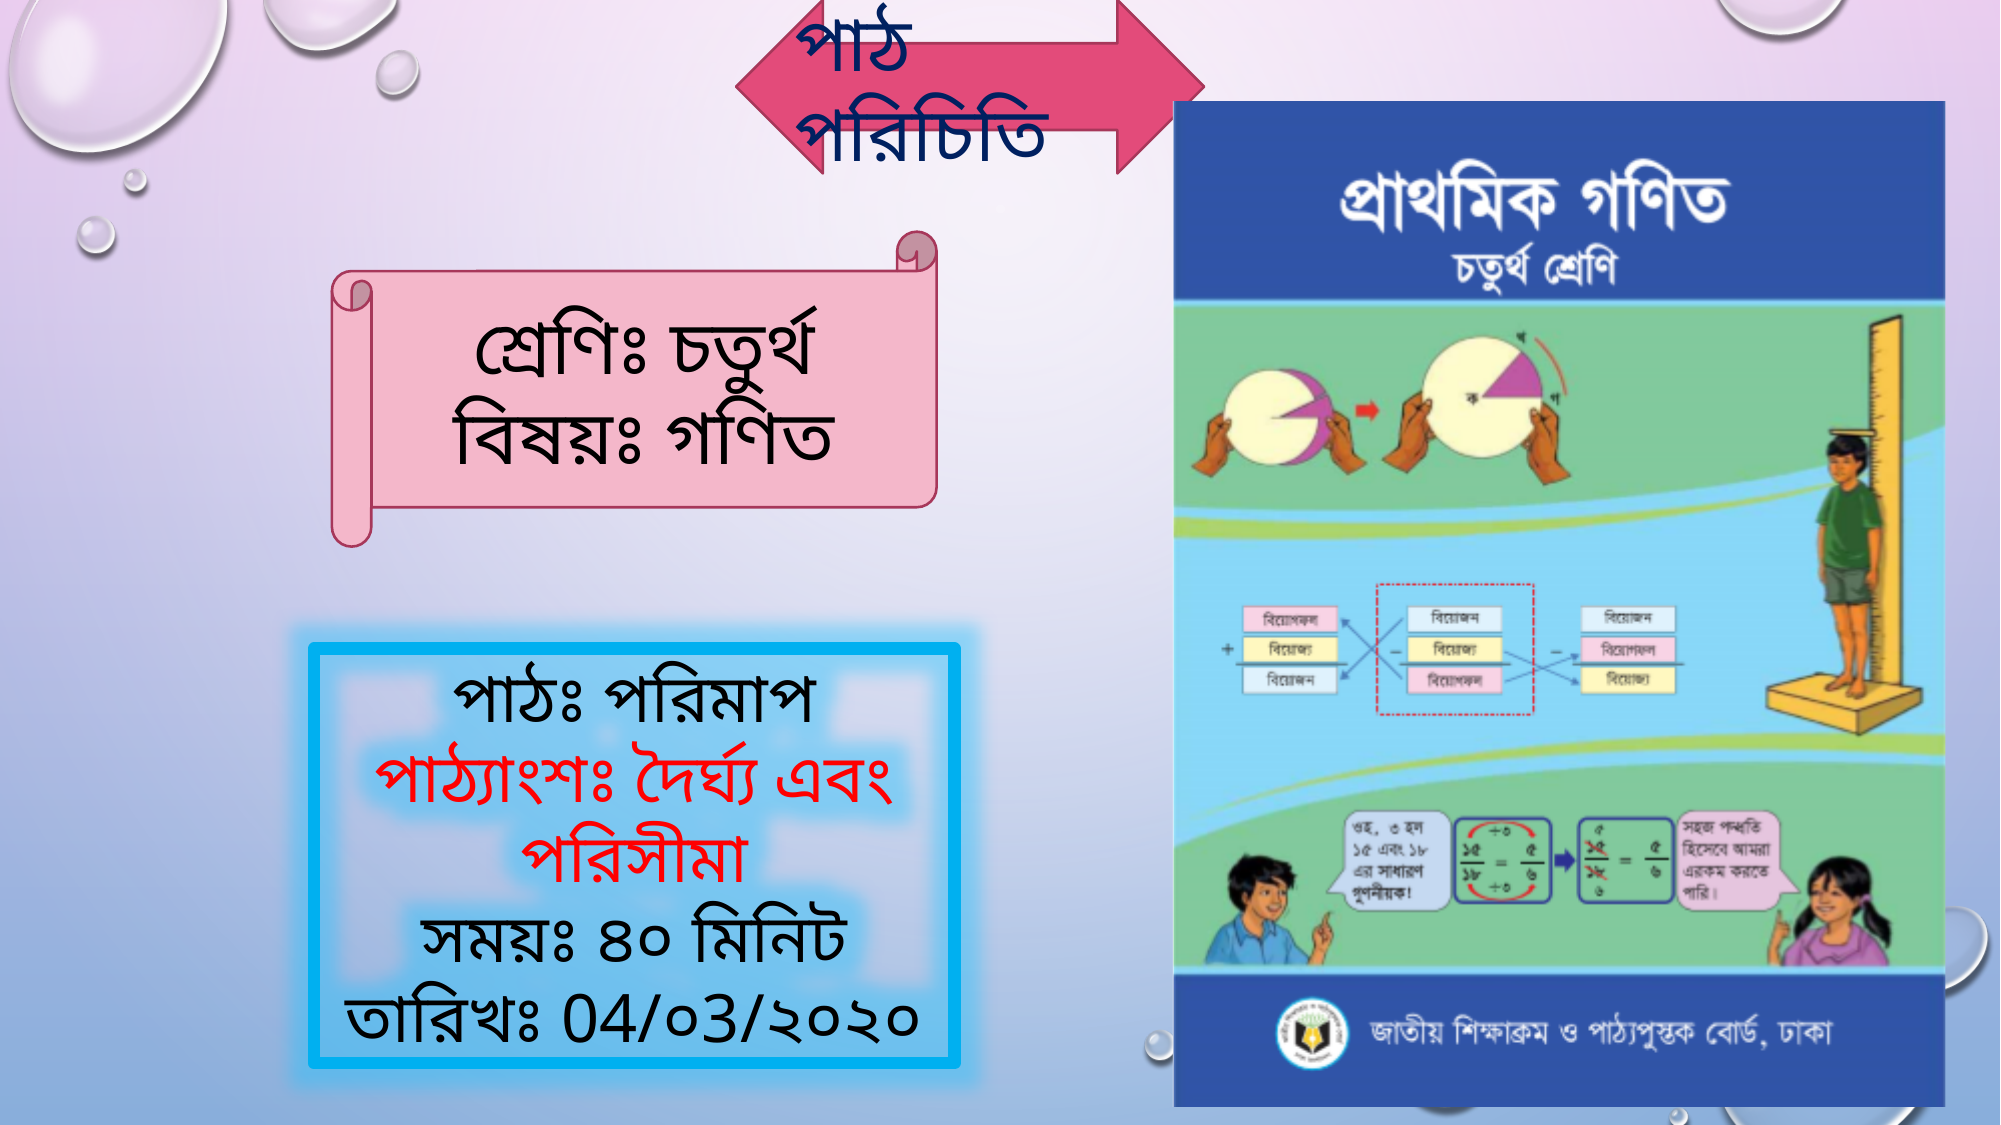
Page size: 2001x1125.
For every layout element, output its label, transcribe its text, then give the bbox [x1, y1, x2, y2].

text_box পাঠঃ পরিমাপ পাঠ্যাংশঃ দৈর্ঘ্য এবং পরিসীমা সময়ঃ ৪০ মিনিট তারিখঃ 04/০3/২০২০ [314, 648, 955, 1064]
picture [0, 0, 2000, 1125]
text_box পাঠ পরিচিতি [735, 0, 1206, 175]
text_box শ্রেণিঃ চতুর্থ বিষয়ঃ গণিত [330, 230, 938, 548]
picture [825, 0, 1116, 41]
